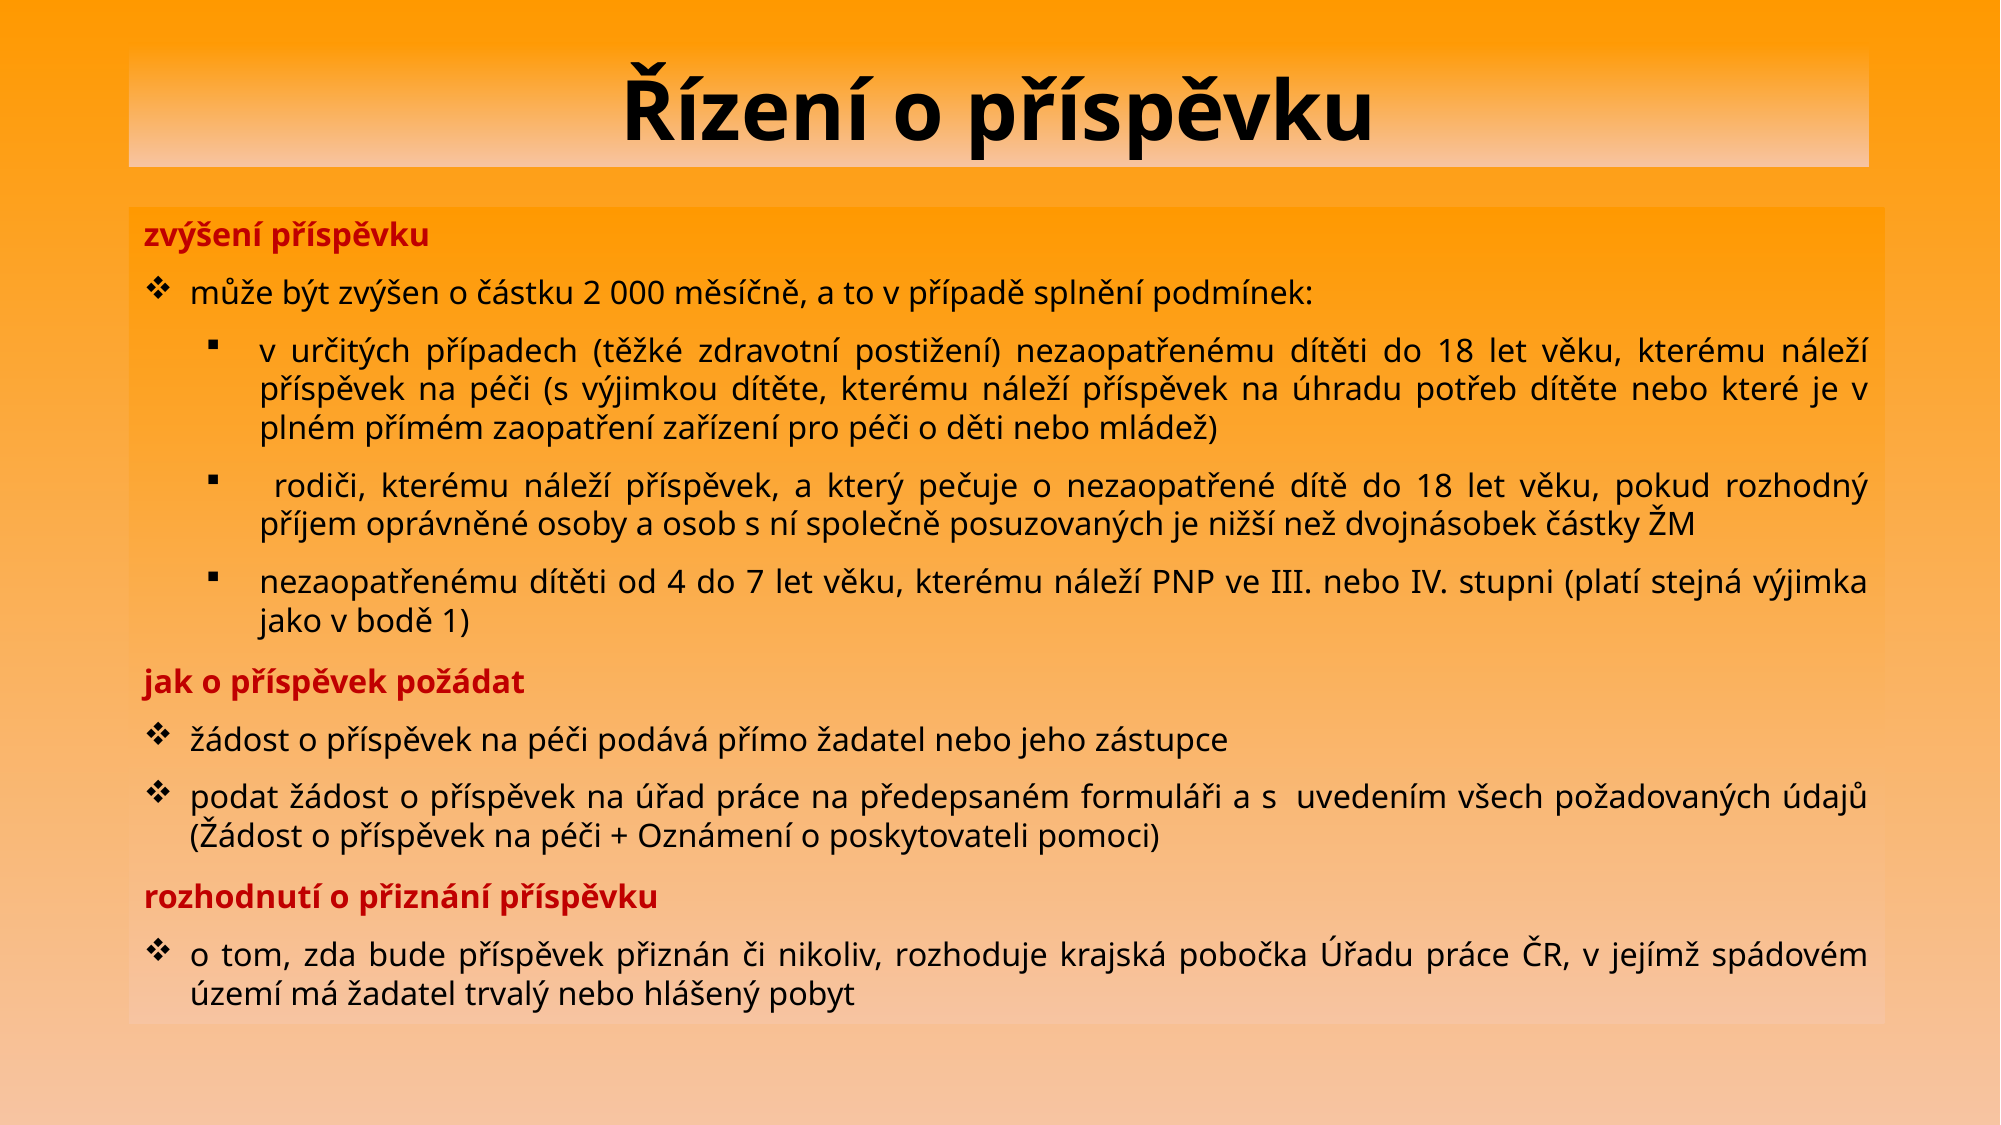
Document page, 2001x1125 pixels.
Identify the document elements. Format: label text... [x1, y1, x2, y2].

title Řízení o příspěvku [128, 42, 1869, 167]
subtitle zvýšení příspěvku může být zvýšen o částku 2 000 měsíčně, a to v případě splnění podmínek: v určitých případech (těžké zdravotní postižení) nezaopatřenému dítěti do 18 let věku, kterému náleží příspěvek na péči (s výjimkou dítěte, kterému náleží příspěvek na úhradu potřeb dítěte nebo které je v plném přímém zaopatření zařízení pro péči o děti nebo mládež) rodiči, kterému náleží příspěvek, a který pečuje o nezaopatřené dítě do 18 let věku, pokud rozhodný příjem oprávněné osoby a osob s ní společně posuzovaných je nižší než dvojnásobek částky ŽM nezaopatřenému dítěti od 4 do 7 let věku, kterému náleží PNP ve III. nebo IV. stupni (platí stejná výjimka jako v bodě 1) jak o příspěvek požádat žádost o příspěvek na péči podává přímo žadatel nebo jeho zástupce podat žádost o příspěvek na úřad práce na předepsaném formuláři a s uvedením všech požadovaných údajů (Žádost o příspěvek na péči + Oznámení o poskytovateli pomoci) rozhodnutí o přiznání příspěvku o tom, zda bude příspěvek přiznán či nikoliv, rozhoduje krajská pobočka Úřadu práce ČR, v jejímž spádovém území má žadatel trvalý nebo hlášený pobyt [128, 207, 1885, 1024]
